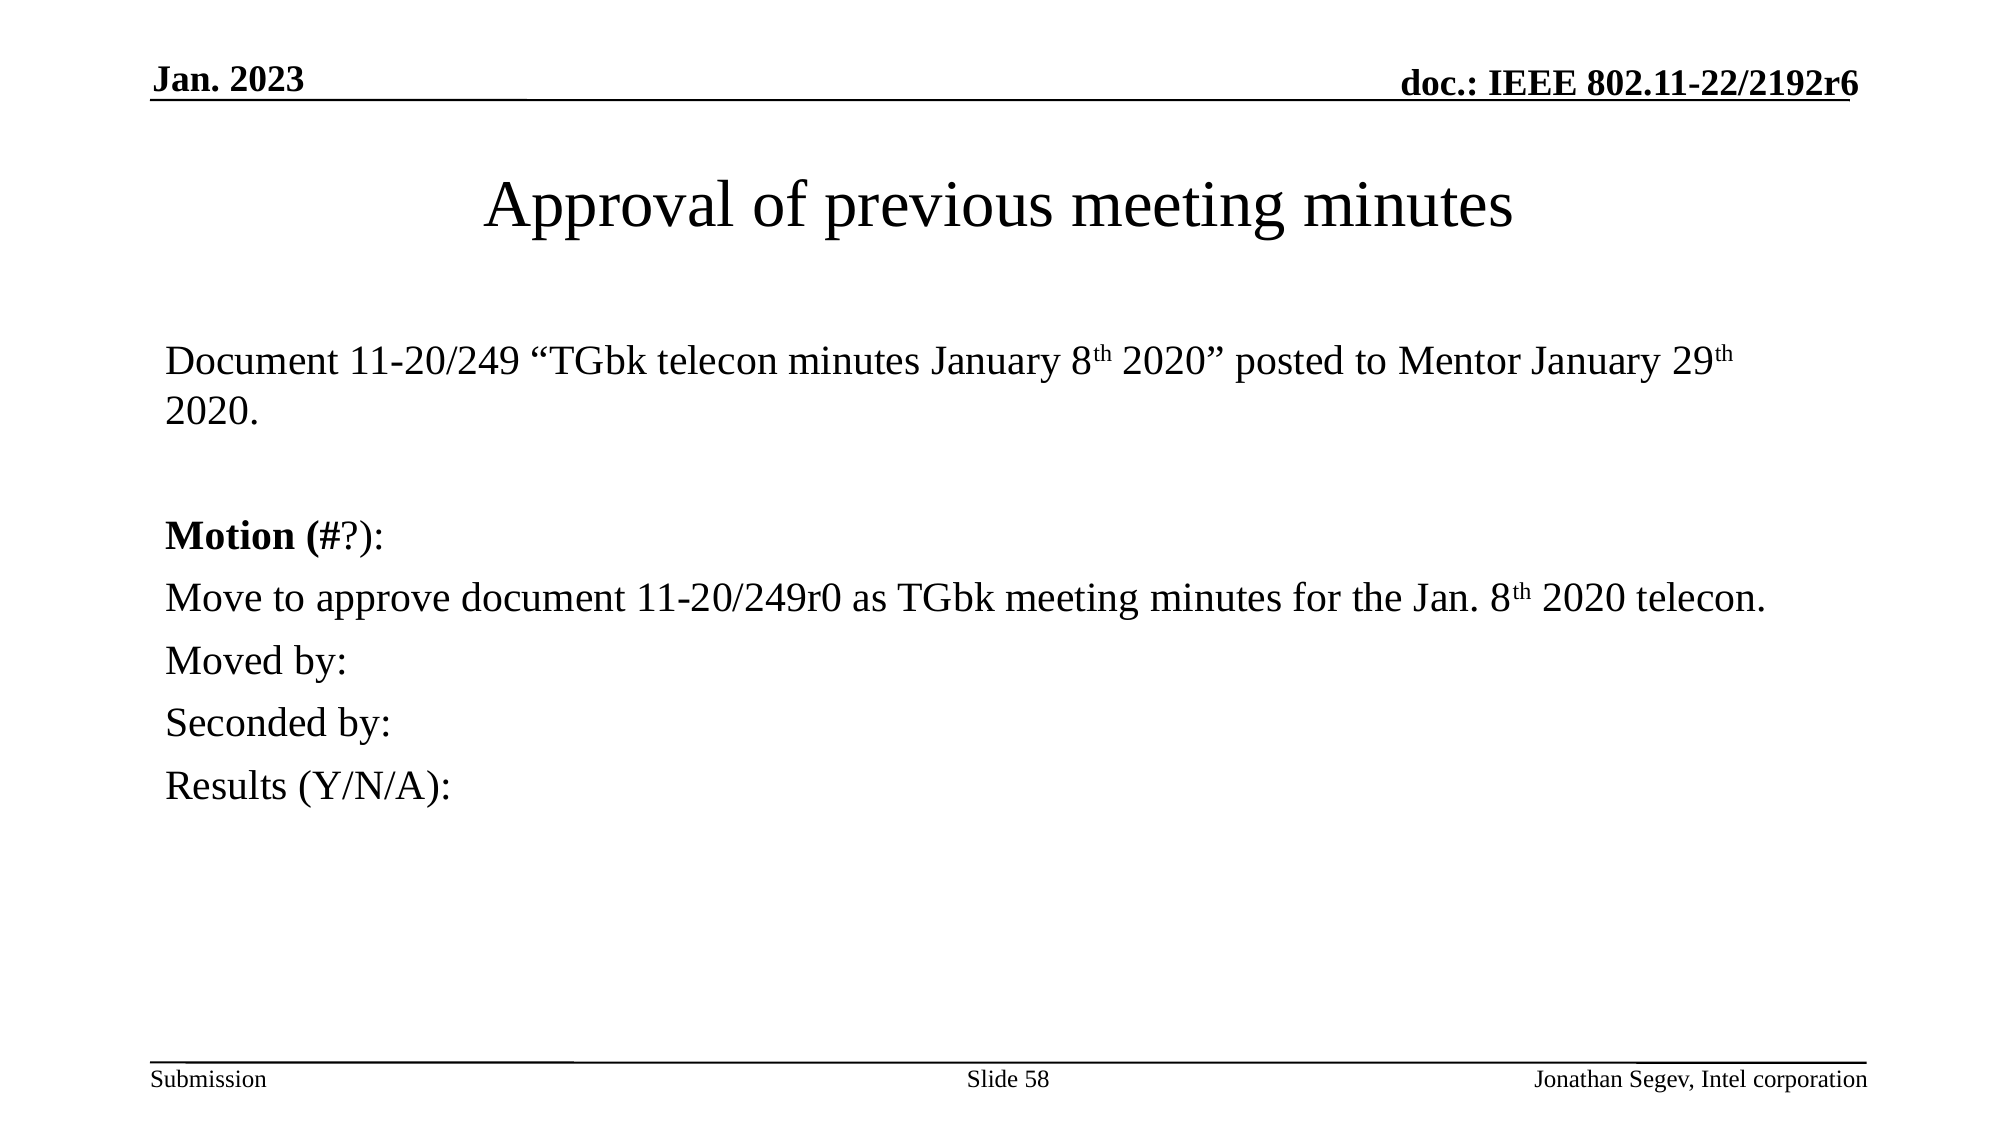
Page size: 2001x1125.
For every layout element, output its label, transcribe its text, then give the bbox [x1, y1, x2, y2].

title Approval of previous meeting minutes [149, 112, 1850, 288]
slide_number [152, 54, 563, 100]
footer Jonathan Segev, Intel corporation [1171, 1061, 1869, 1093]
list Document 11-20/249 “TGbk telecon minutes January 8th 2020” posted to Mentor January 29th 2020. Motion (#?): Move to approve document 11-20/249r0 as TGbk meeting minutes for the Jan. 8th 2020 telecon. Moved by: Seconded by: Results (Y/N/A): [149, 324, 1850, 1000]
slide_number Slide 58 [950, 1061, 1067, 1123]
